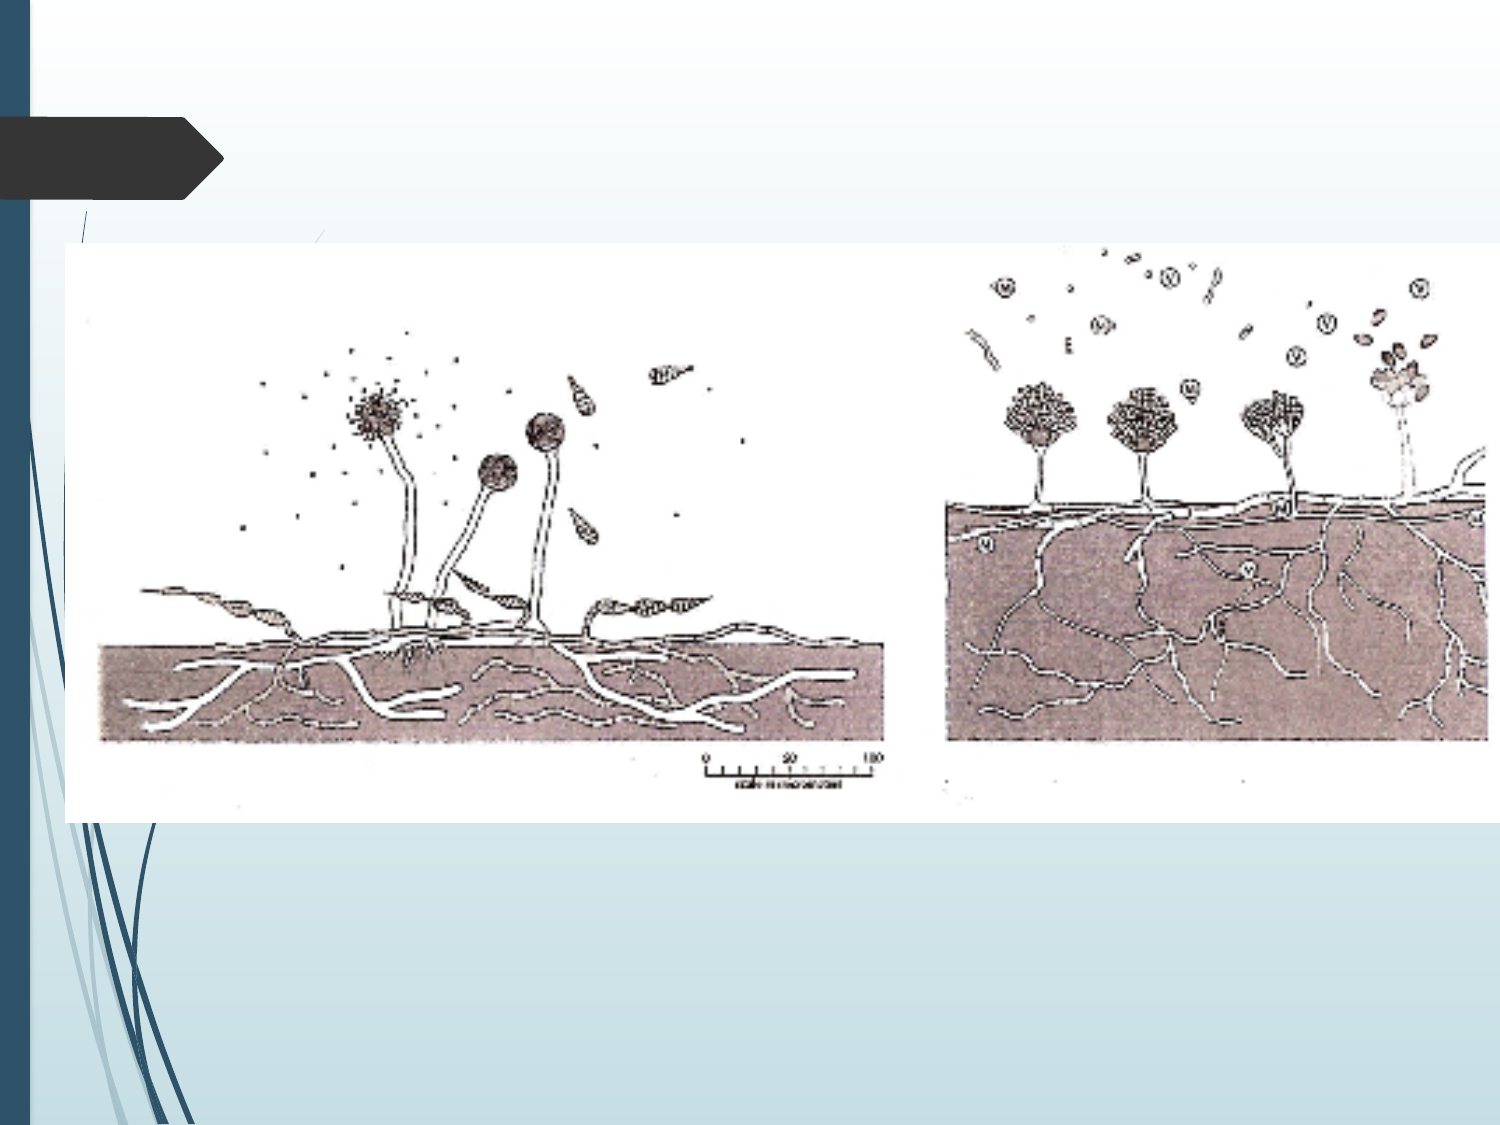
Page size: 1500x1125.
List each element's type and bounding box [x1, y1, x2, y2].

text_box [64, 243, 1500, 823]
